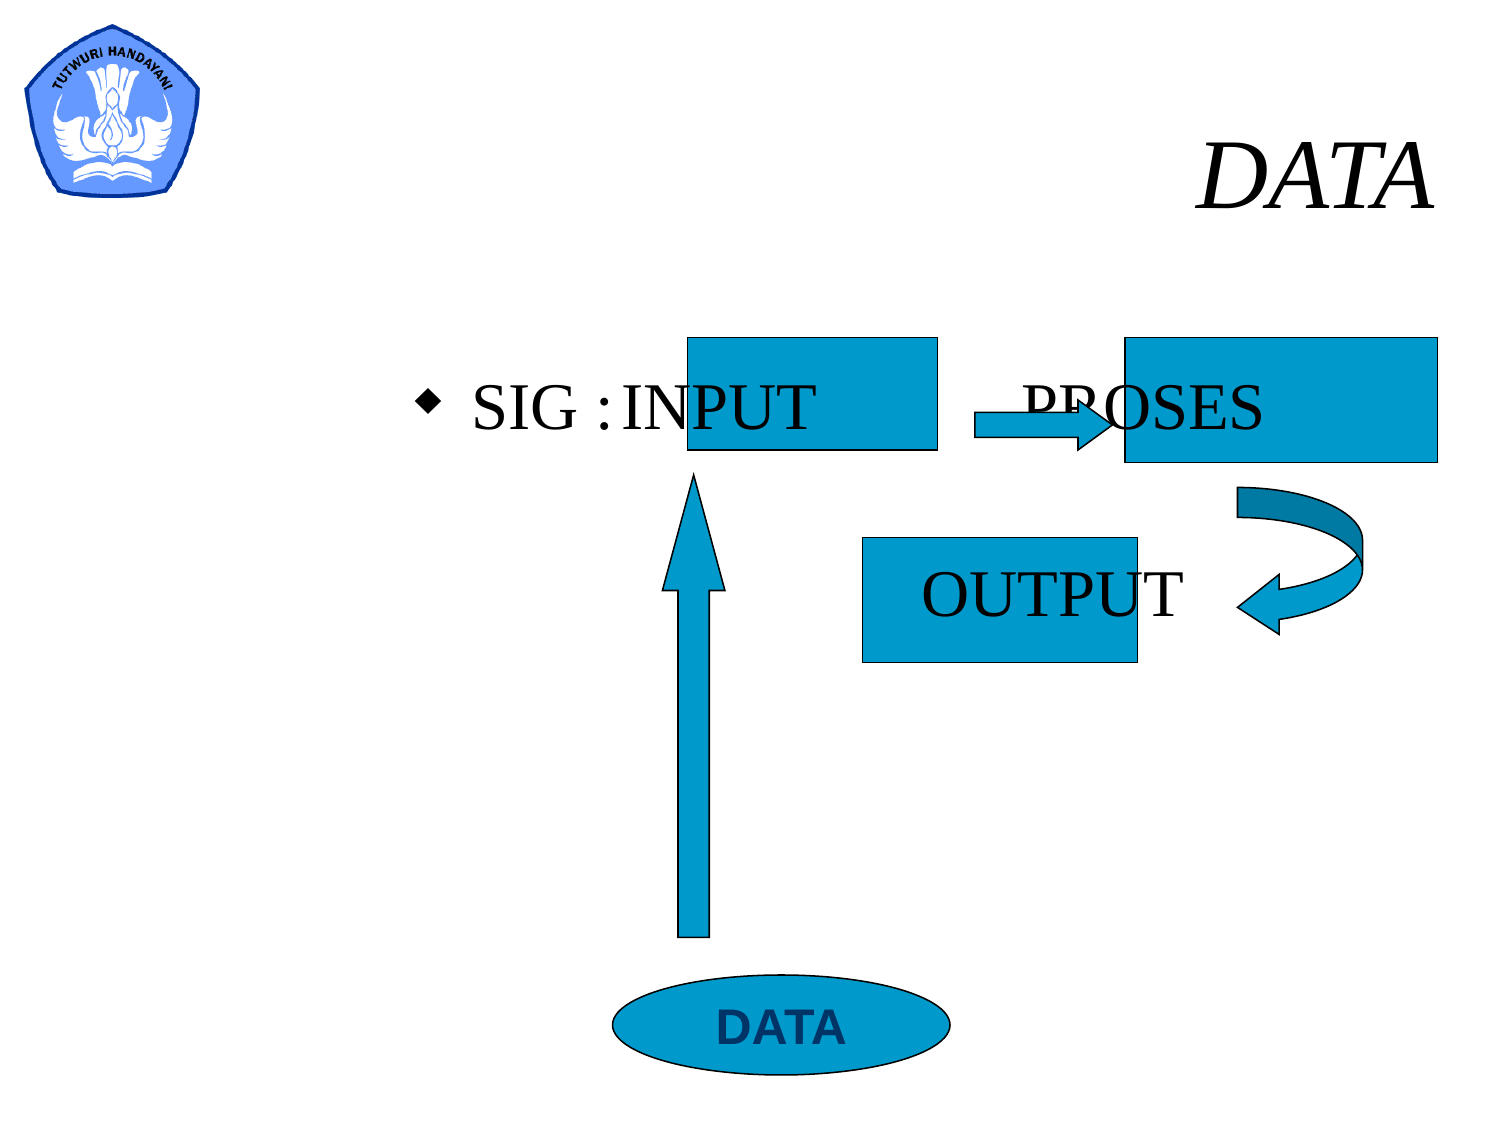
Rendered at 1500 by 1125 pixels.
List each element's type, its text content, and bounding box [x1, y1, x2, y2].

text_box [1237, 487, 1363, 635]
list SIG : INPUT PROSES OUTPUT [399, 262, 1451, 1088]
picture [24, 24, 200, 198]
text_box [974, 399, 1113, 451]
text_box [662, 474, 725, 938]
title DATA [262, 74, 1451, 263]
text_box DATA [612, 975, 951, 1075]
